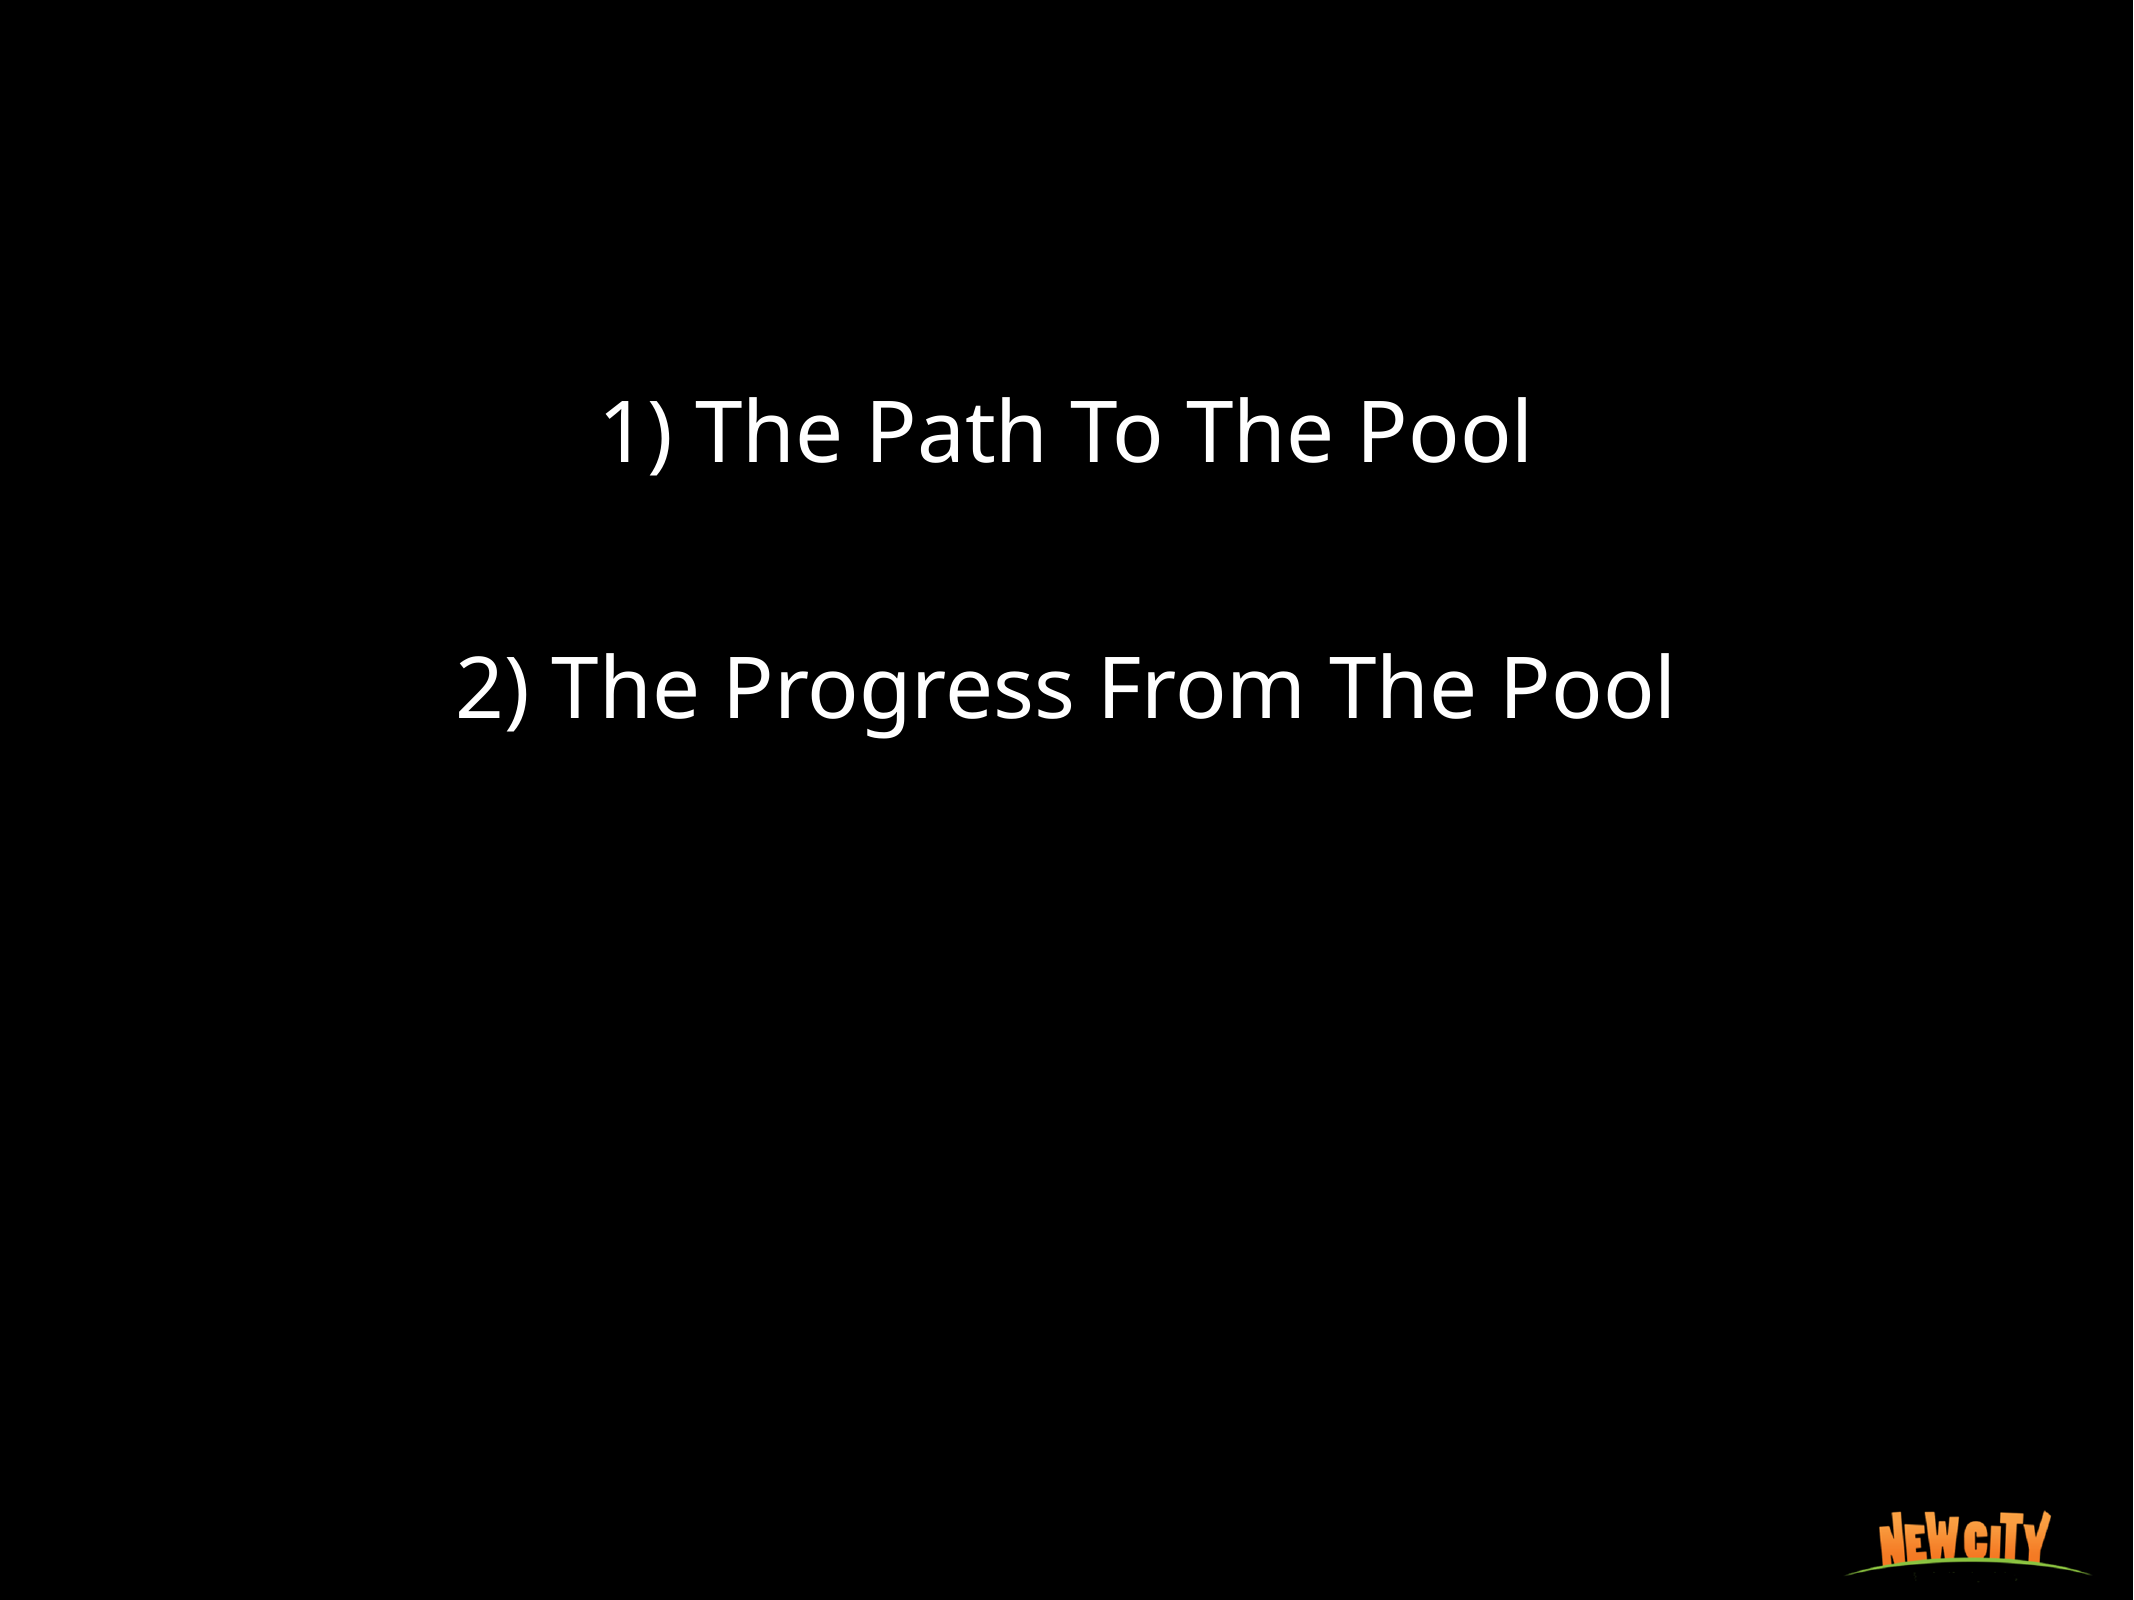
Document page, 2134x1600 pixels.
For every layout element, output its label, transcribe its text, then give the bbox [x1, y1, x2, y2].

list 1) The Path To The Pool 2) The Progress From The Pool [106, 151, 2028, 1209]
picture [1840, 1501, 2096, 1587]
